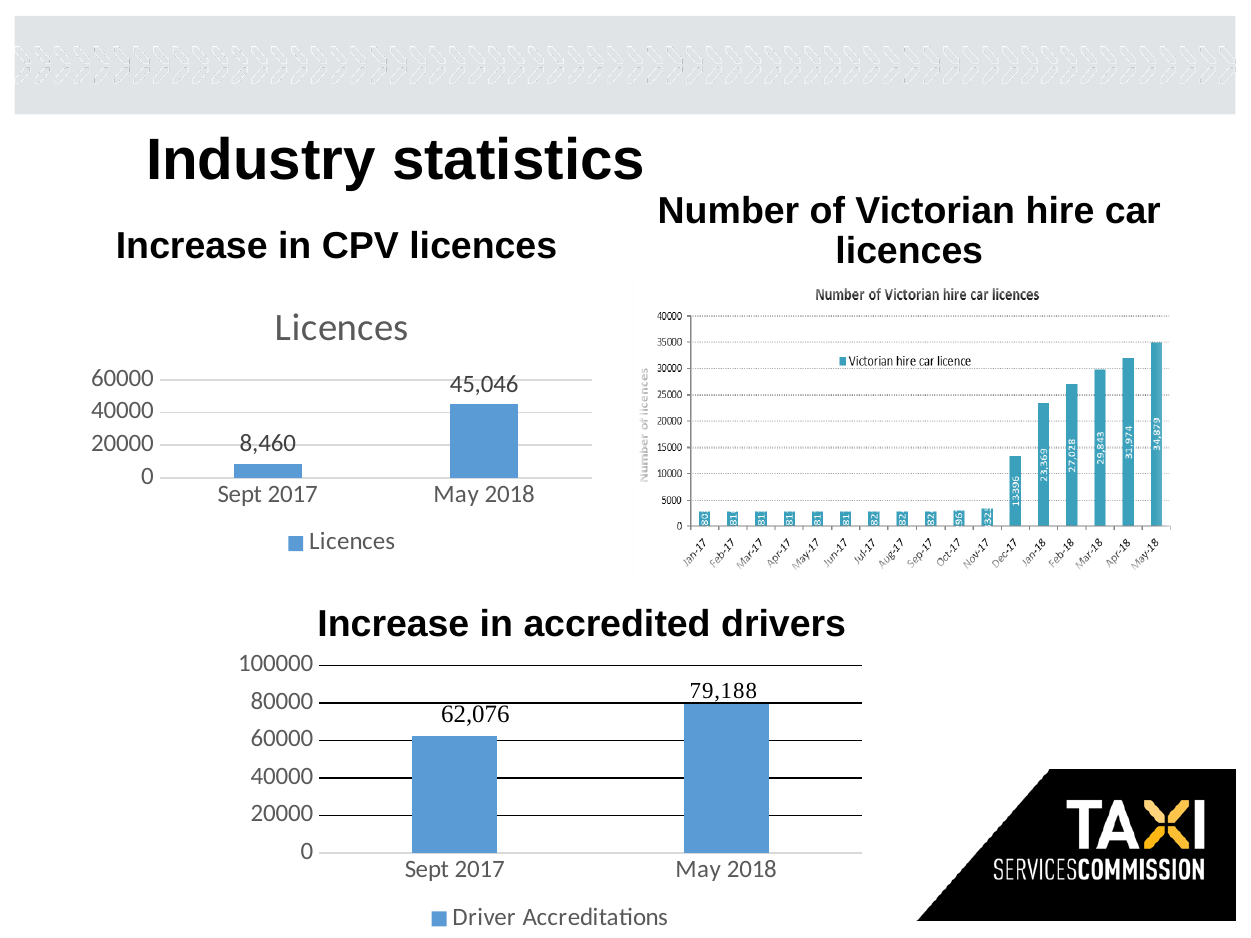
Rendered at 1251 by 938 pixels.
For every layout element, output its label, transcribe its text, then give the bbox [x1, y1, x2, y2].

picture [916, 769, 1236, 921]
chart [80, 285, 603, 563]
picture [632, 271, 1187, 579]
text_box Number of Victorian hire car licences [621, 190, 1198, 271]
chart [224, 646, 875, 938]
text_box Increase in accredited drivers [150, 604, 1014, 664]
picture [14, 46, 1236, 84]
text_box Industry statistics [131, 113, 1119, 199]
list Increase in CPV licences [0, 226, 632, 286]
